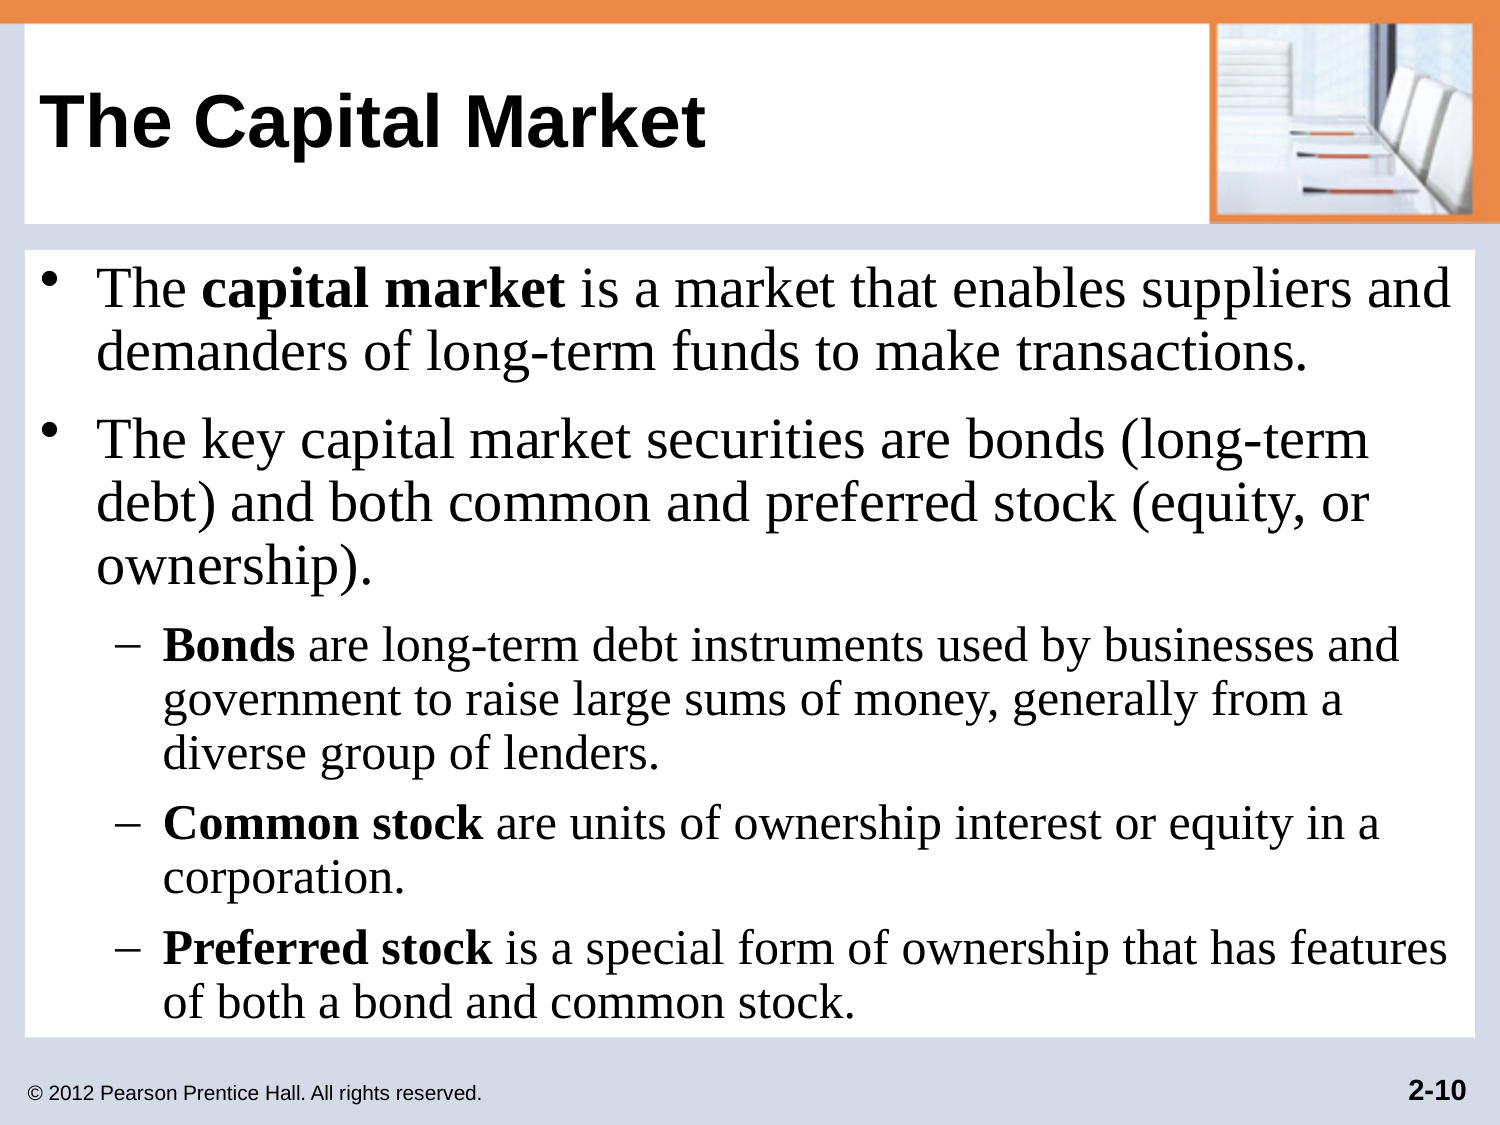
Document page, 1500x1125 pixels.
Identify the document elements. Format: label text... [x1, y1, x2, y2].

picture [0, 0, 1500, 224]
title The Capital Market [24, 64, 1201, 171]
footer © 2012 Pearson Prentice Hall. All rights reserved. [12, 1037, 938, 1113]
slide_number 2-10 [1331, 1038, 1482, 1114]
list The capital market is a market that enables suppliers and demanders of long-term funds to make transactions. The key capital market securities are bonds (long-term debt) and both common and preferred stock (equity, or ownership). Bonds are long-term debt instruments used by businesses and government to raise large sums of money, generally from a diverse group of lenders. Common stock are units of ownership interest or equity in a corporation. Preferred stock is a special form of ownership that has features of both a bond and common stock. [24, 249, 1476, 1013]
